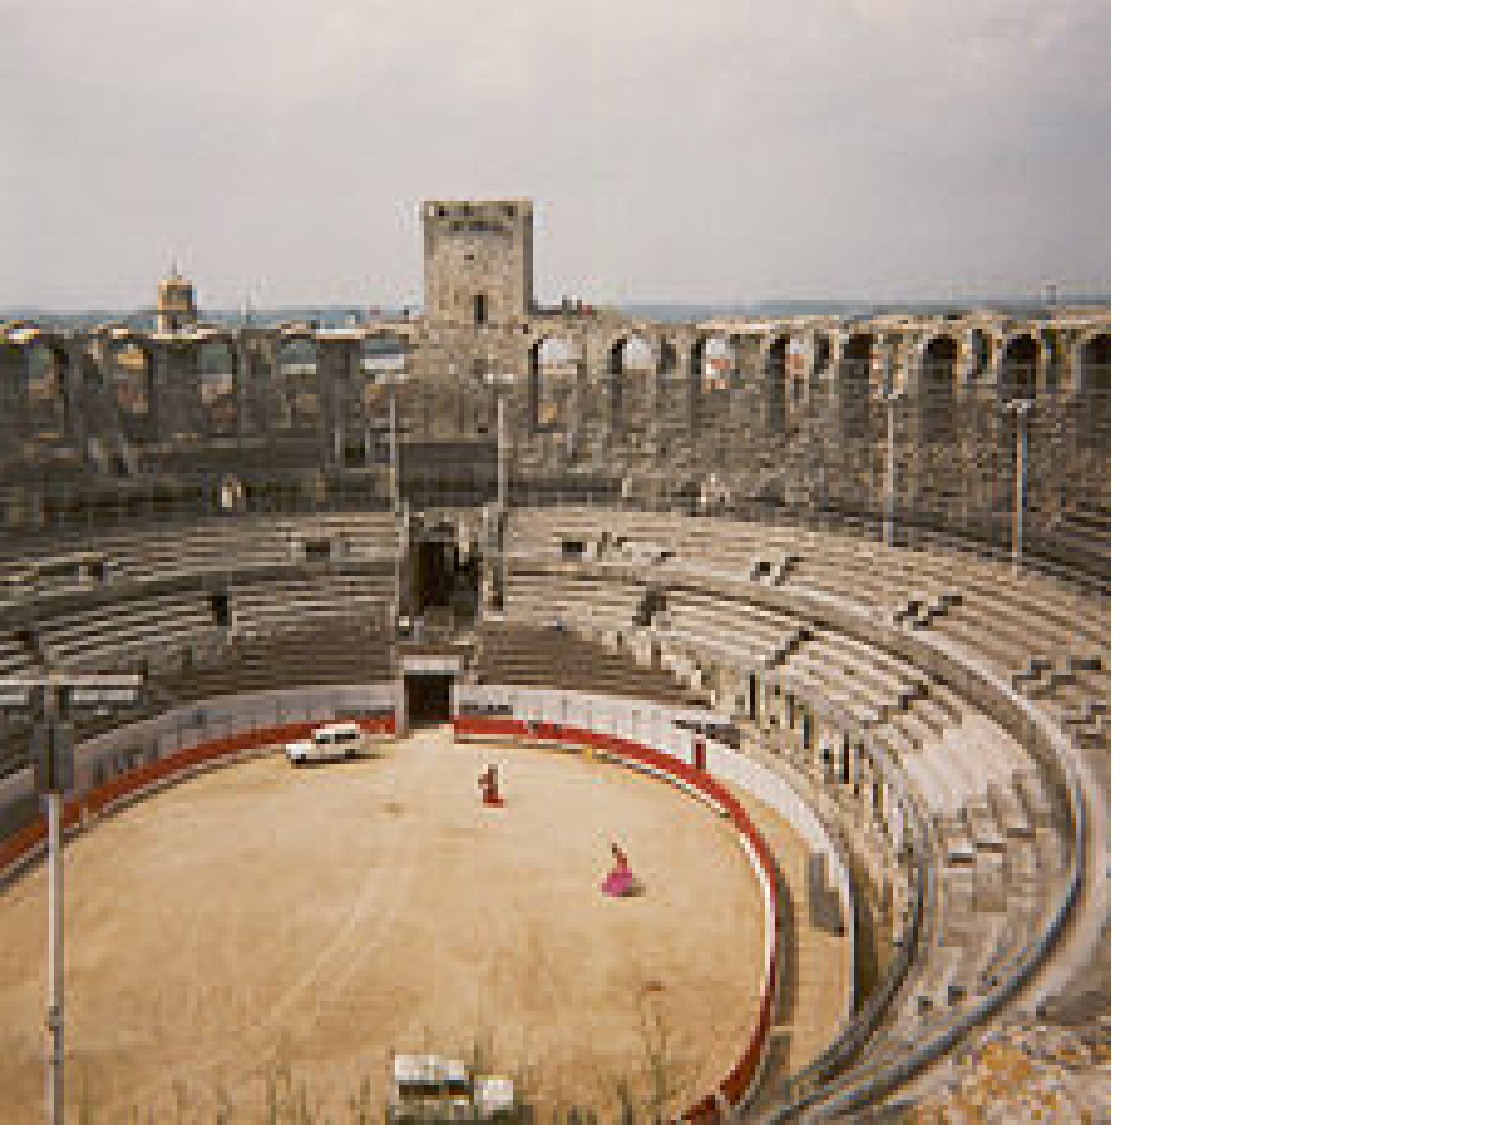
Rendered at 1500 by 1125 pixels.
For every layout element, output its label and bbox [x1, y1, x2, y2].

list [0, 0, 1111, 1125]
